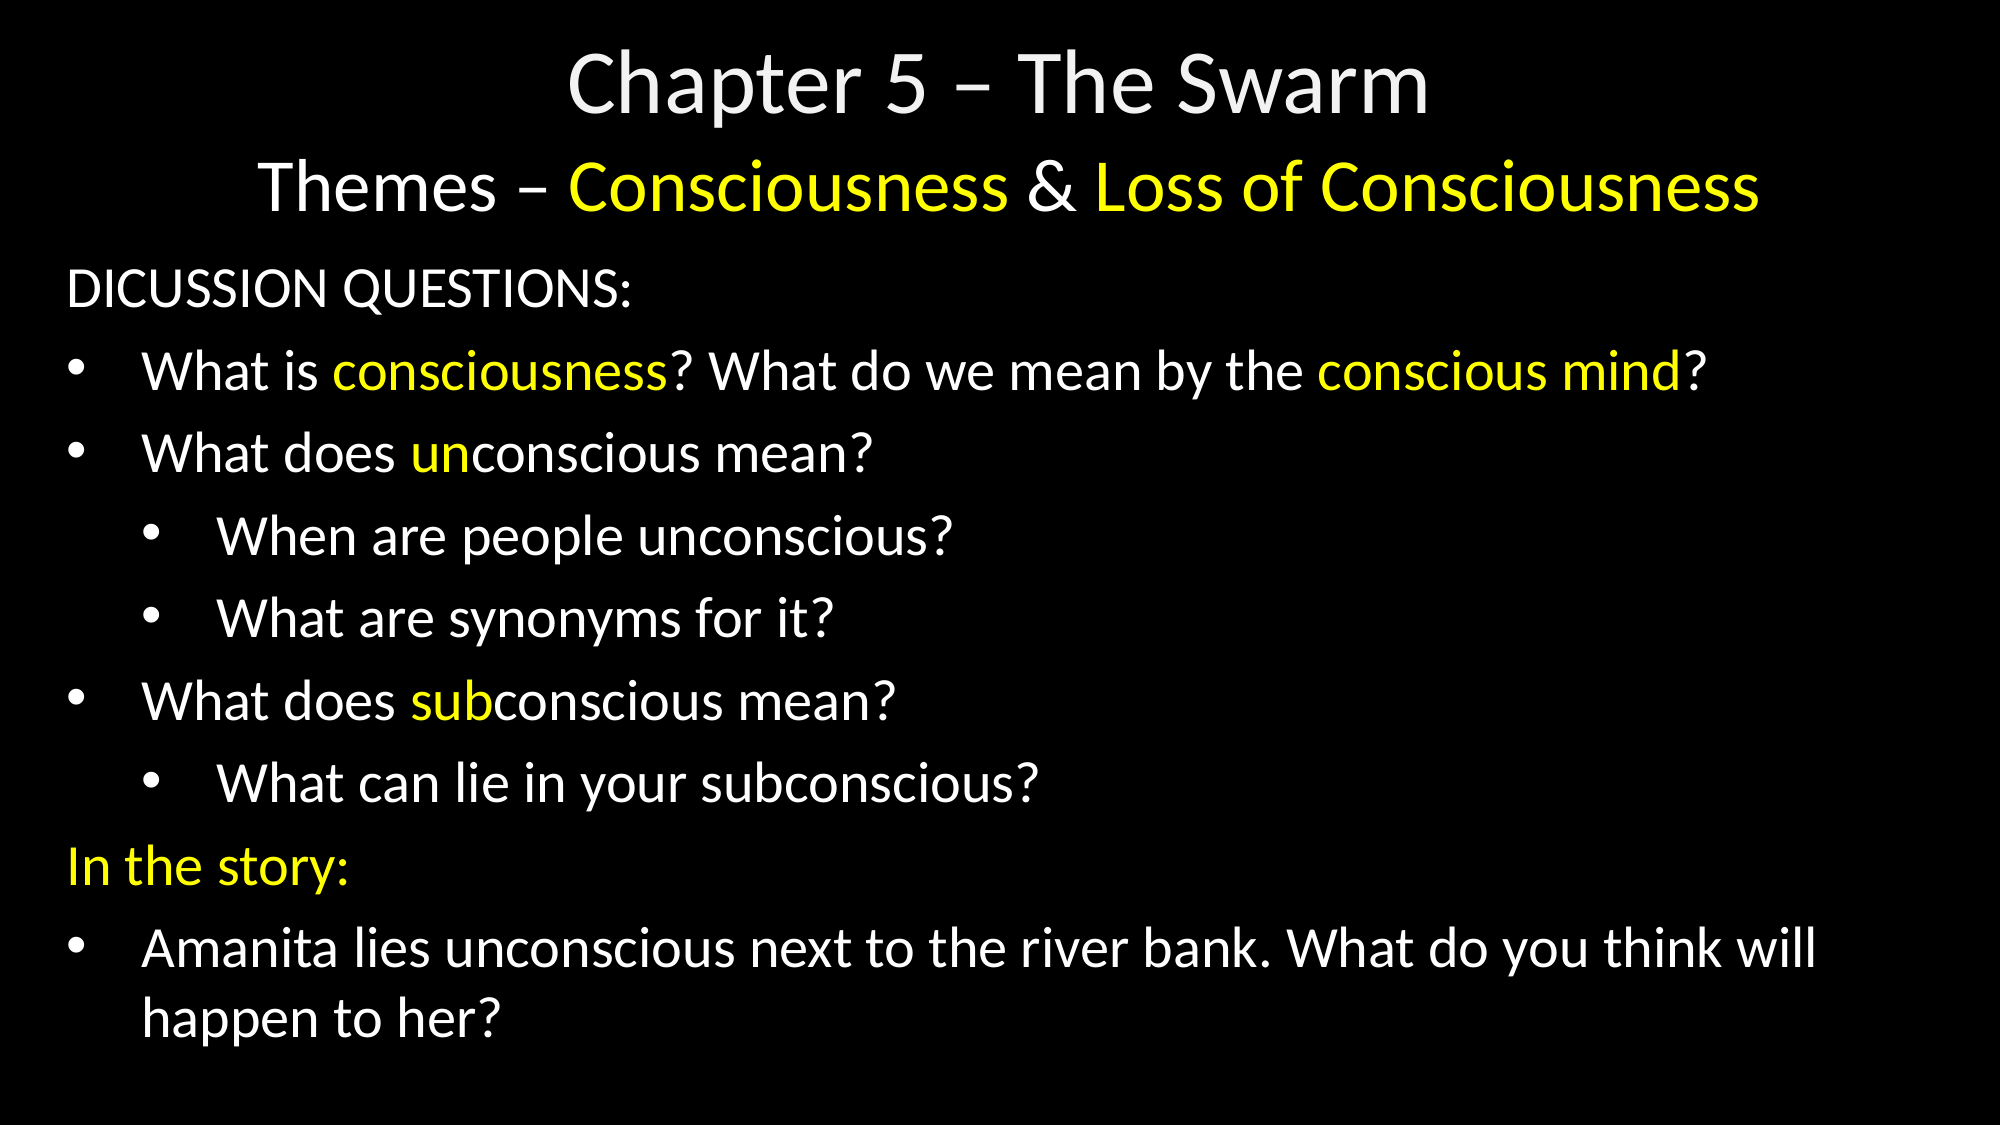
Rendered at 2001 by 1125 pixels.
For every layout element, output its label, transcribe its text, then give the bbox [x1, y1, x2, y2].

text_box Themes – Consciousness & Loss of Consciousness [82, 128, 1938, 234]
text_box DICUSSION QUESTIONS: What is consciousness? What do we mean by the conscious mind? What does unconscious mean? When are people unconscious? What are synonyms for it? What does subconscious mean? What can lie in your subconscious? In the story: Amanita lies unconscious next to the river bank. What do you think will happen to her? [51, 241, 1876, 1125]
subtitle Chapter 5 – The Swarm [249, 27, 1750, 128]
